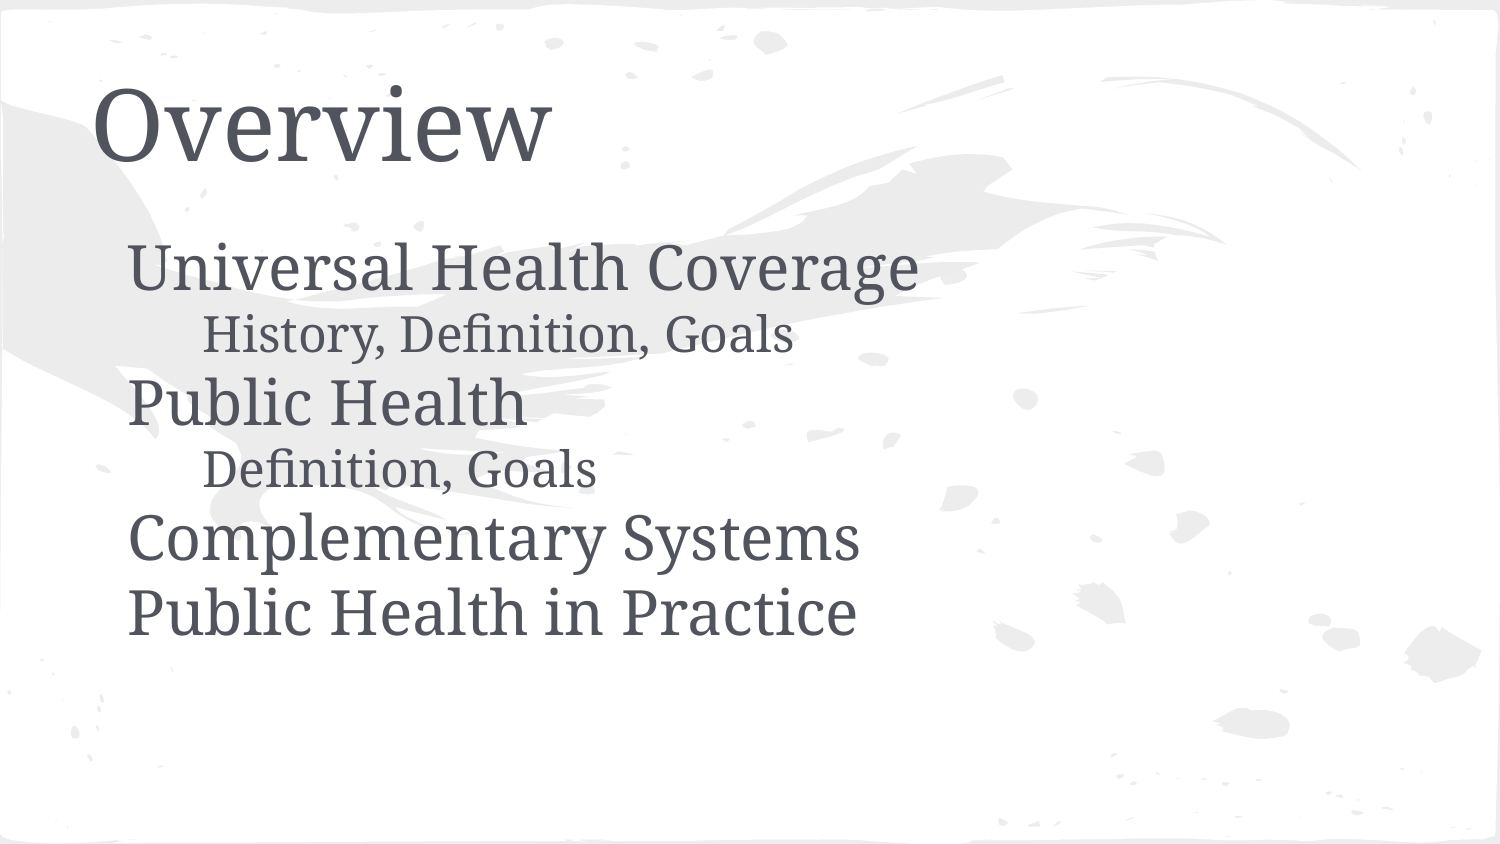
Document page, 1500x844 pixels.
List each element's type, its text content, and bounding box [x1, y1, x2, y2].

list Universal Health Coverage History, Definition, Goals Public Health Definition, Goals Complementary Systems Public Health in Practice [75, 212, 1425, 808]
title Overview [75, 25, 1425, 197]
